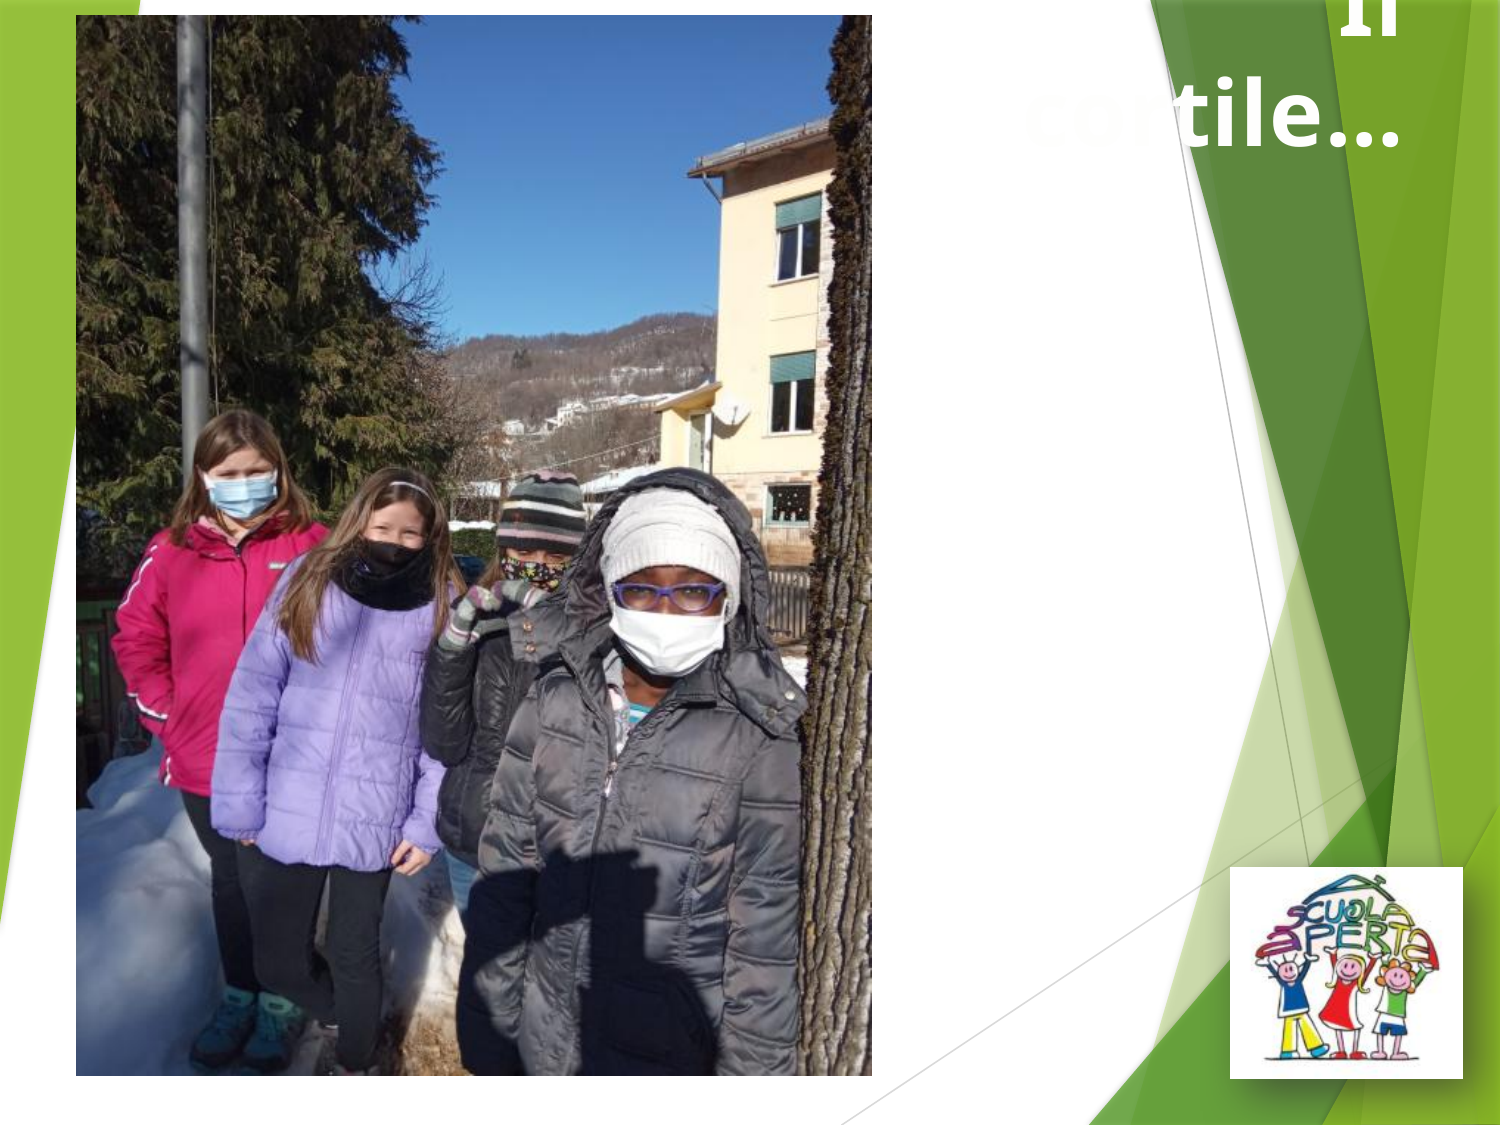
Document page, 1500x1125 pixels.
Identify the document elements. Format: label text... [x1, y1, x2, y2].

picture [76, 15, 872, 1076]
picture [1229, 866, 1463, 1080]
title Il cortile… [938, 46, 1420, 173]
